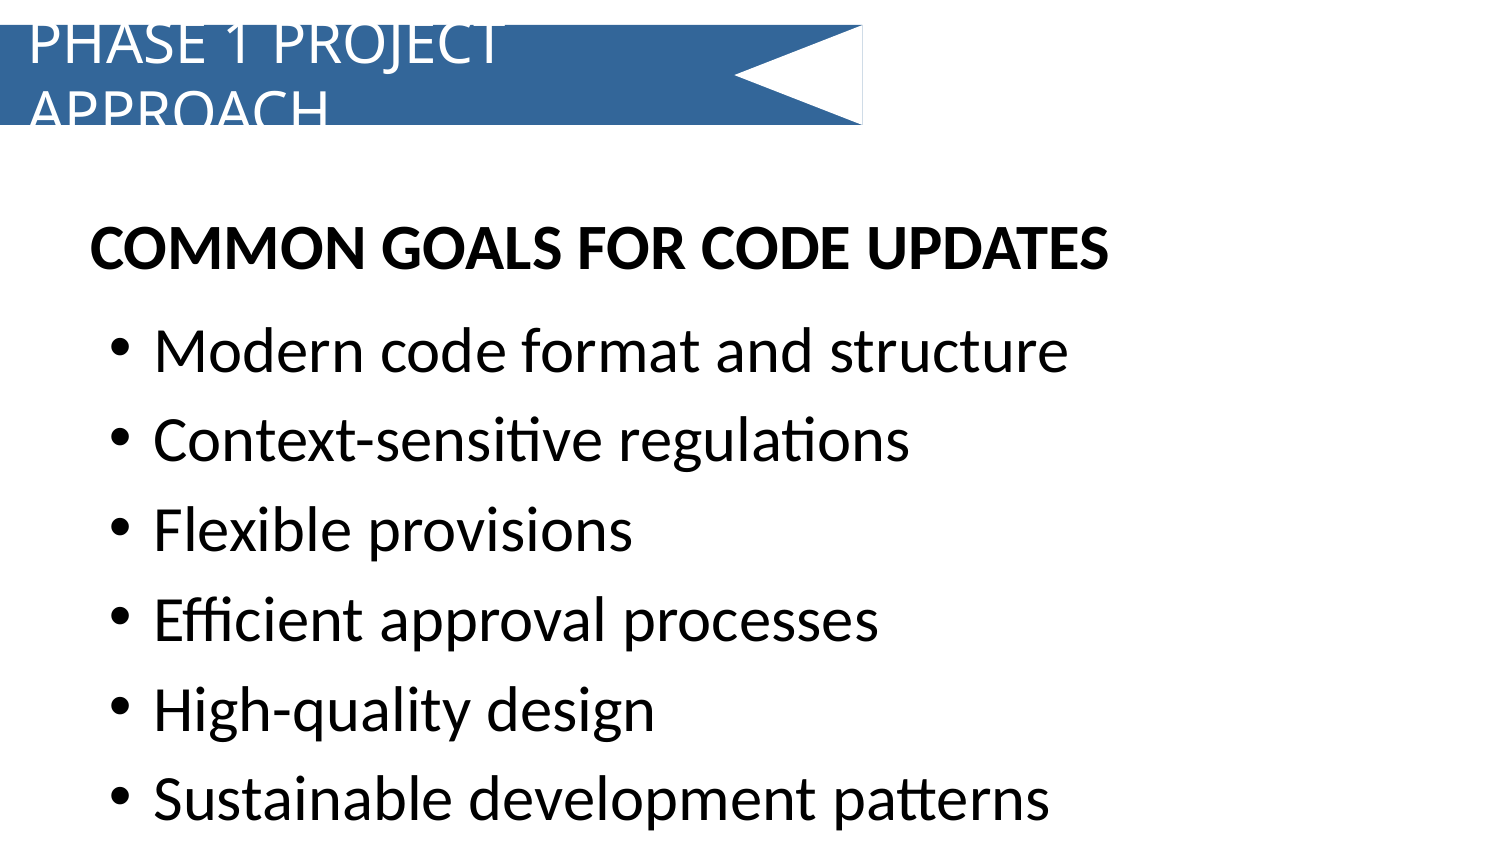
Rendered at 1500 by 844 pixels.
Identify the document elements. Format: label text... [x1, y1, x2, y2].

title PHASE 1 PROJECT APPROACH [12, 24, 735, 125]
list COMMON GOALS FOR CODE UPDATES Modern code format and structure Context-sensitive regulations Flexible provisions Efficient approval processes High-quality design Sustainable development patterns [75, 196, 1425, 844]
